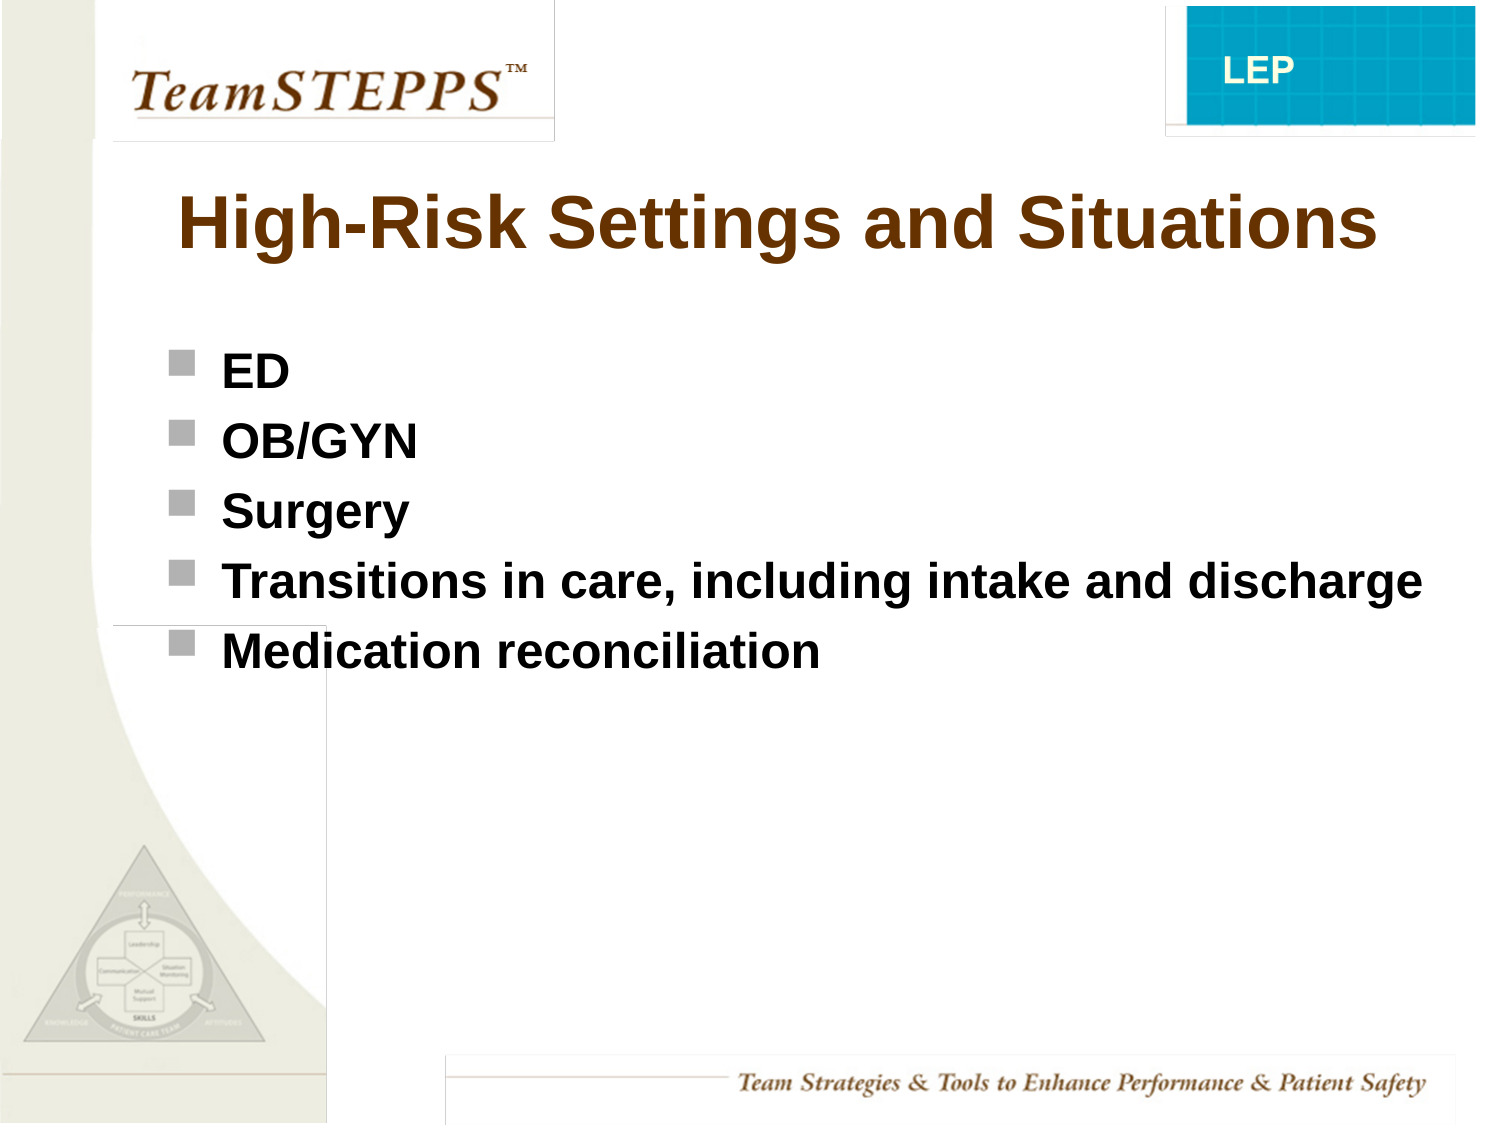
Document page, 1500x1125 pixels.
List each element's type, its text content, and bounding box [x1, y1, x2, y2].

picture [0, 0, 1476, 1125]
list ED OB/GYN Surgery Transitions in care, including intake and discharge Medication reconciliation [150, 331, 1459, 913]
title High-Risk Settings and Situations [144, 143, 1414, 294]
